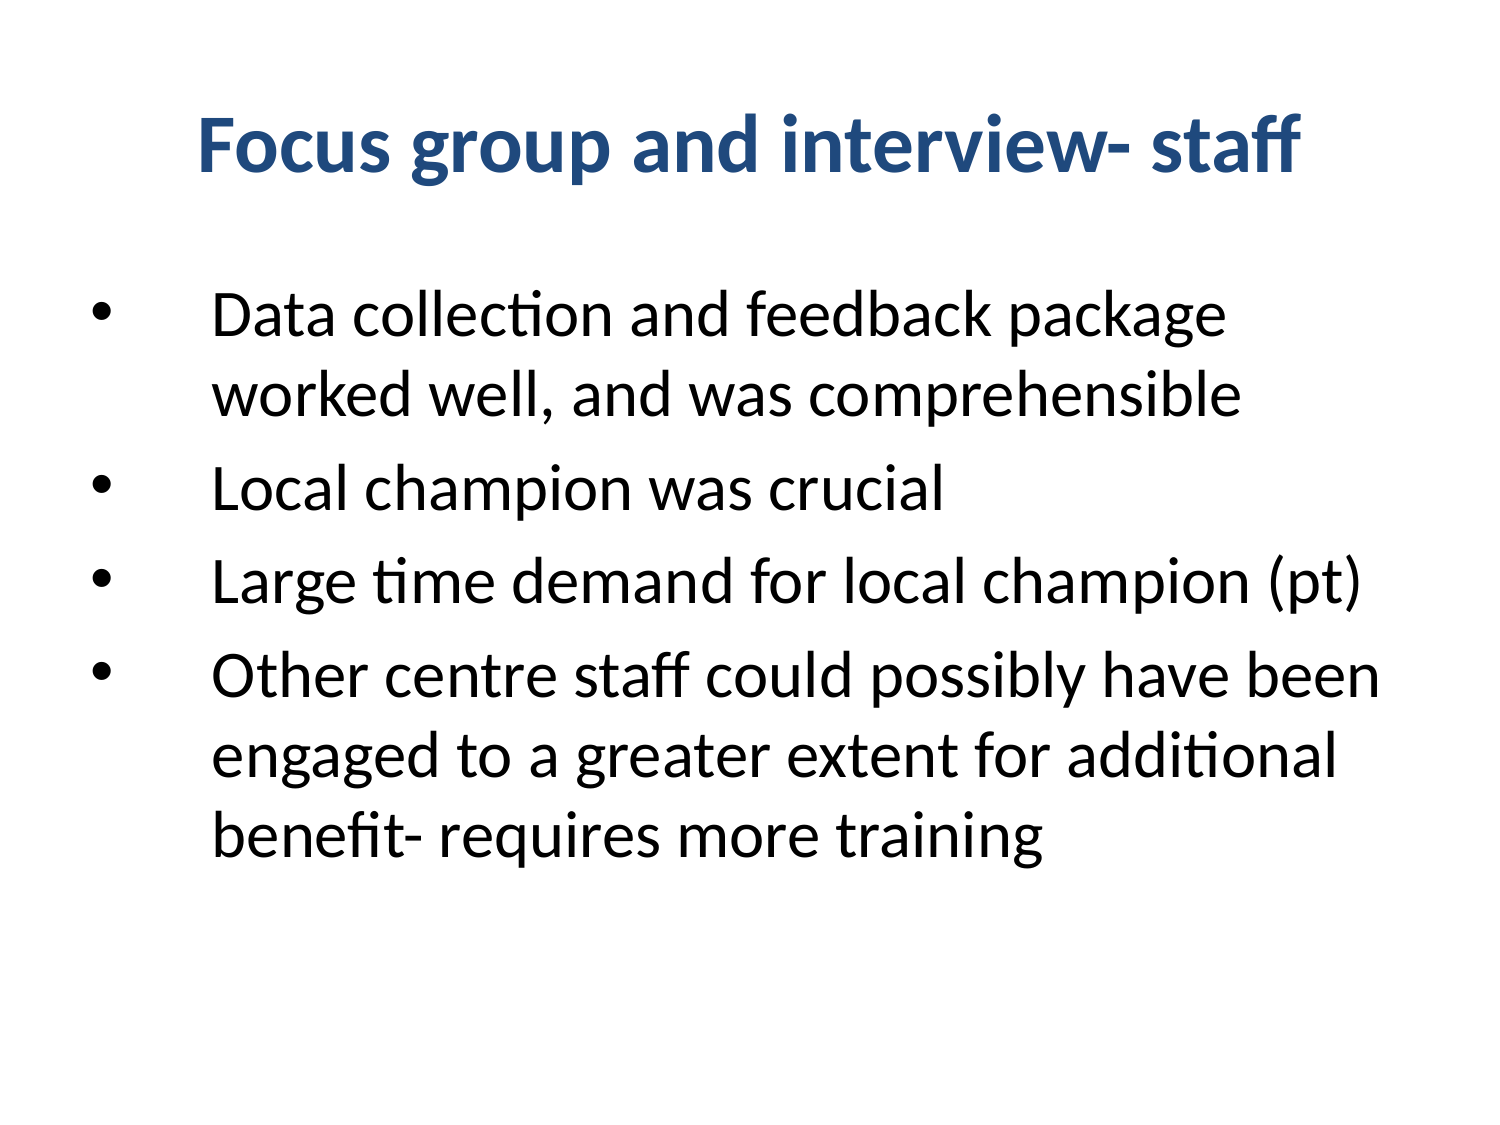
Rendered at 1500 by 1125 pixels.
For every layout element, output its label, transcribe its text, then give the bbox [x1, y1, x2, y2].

title Focus group and interview- staff [75, 45, 1425, 233]
list Data collection and feedback package worked well, and was comprehensible Local champion was crucial Large time demand for local champion (pt) Other centre staff could possibly have been engaged to a greater extent for additional benefit- requires more training [75, 262, 1425, 1005]
